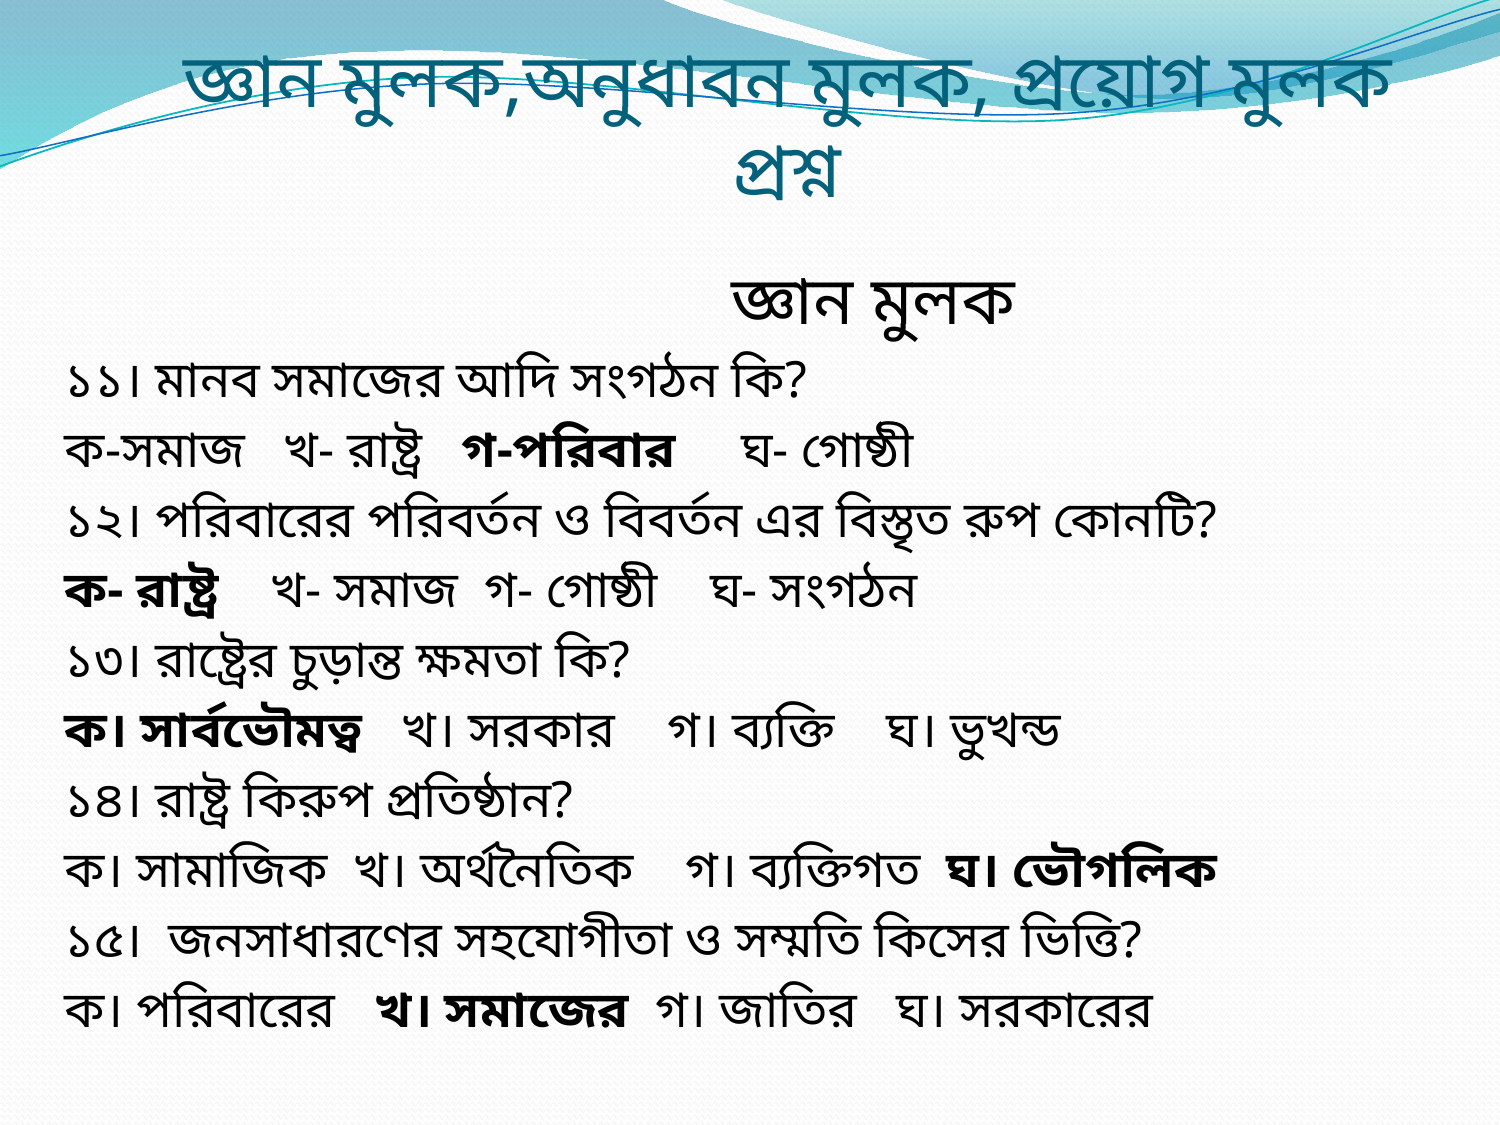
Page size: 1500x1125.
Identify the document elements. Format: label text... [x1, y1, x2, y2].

list জ্ঞান মুলক ১১। মানব সমাজের আদি সংগঠন কি? ক-সমাজ খ- রাষ্ট্র গ-পরিবার ঘ- গোষ্ঠী ১২। পরিবারের পরিবর্তন ও বিবর্তন এর বিস্তৃত রুপ কোনটি? ক- রাষ্ট্র খ- সমাজ গ- গোষ্ঠী ঘ- সংগঠন ১৩। রাষ্ট্রের চুড়ান্ত ক্ষমতা কি? ক। সার্বভৌমত্ব খ। সরকার গ। ব্যক্তি ঘ। ভুখন্ড ১৪। রাষ্ট্র কিরুপ প্রতিষ্ঠান? ক। সামাজিক খ। অর্থনৈতিক গ। ব্যক্তিগত ঘ। ভৌগলিক ১৫। জনসাধারণের সহযোগীতা ও সম্মতি কিসের ভিত্তি? ক। পরিবারের খ। সমাজের গ। জাতির ঘ। সরকারের [50, 249, 1463, 1100]
title জ্ঞান মুলক,অনুধাবন মুলক, প্রয়োগ মুলক প্রশ্ন [174, 50, 1400, 213]
